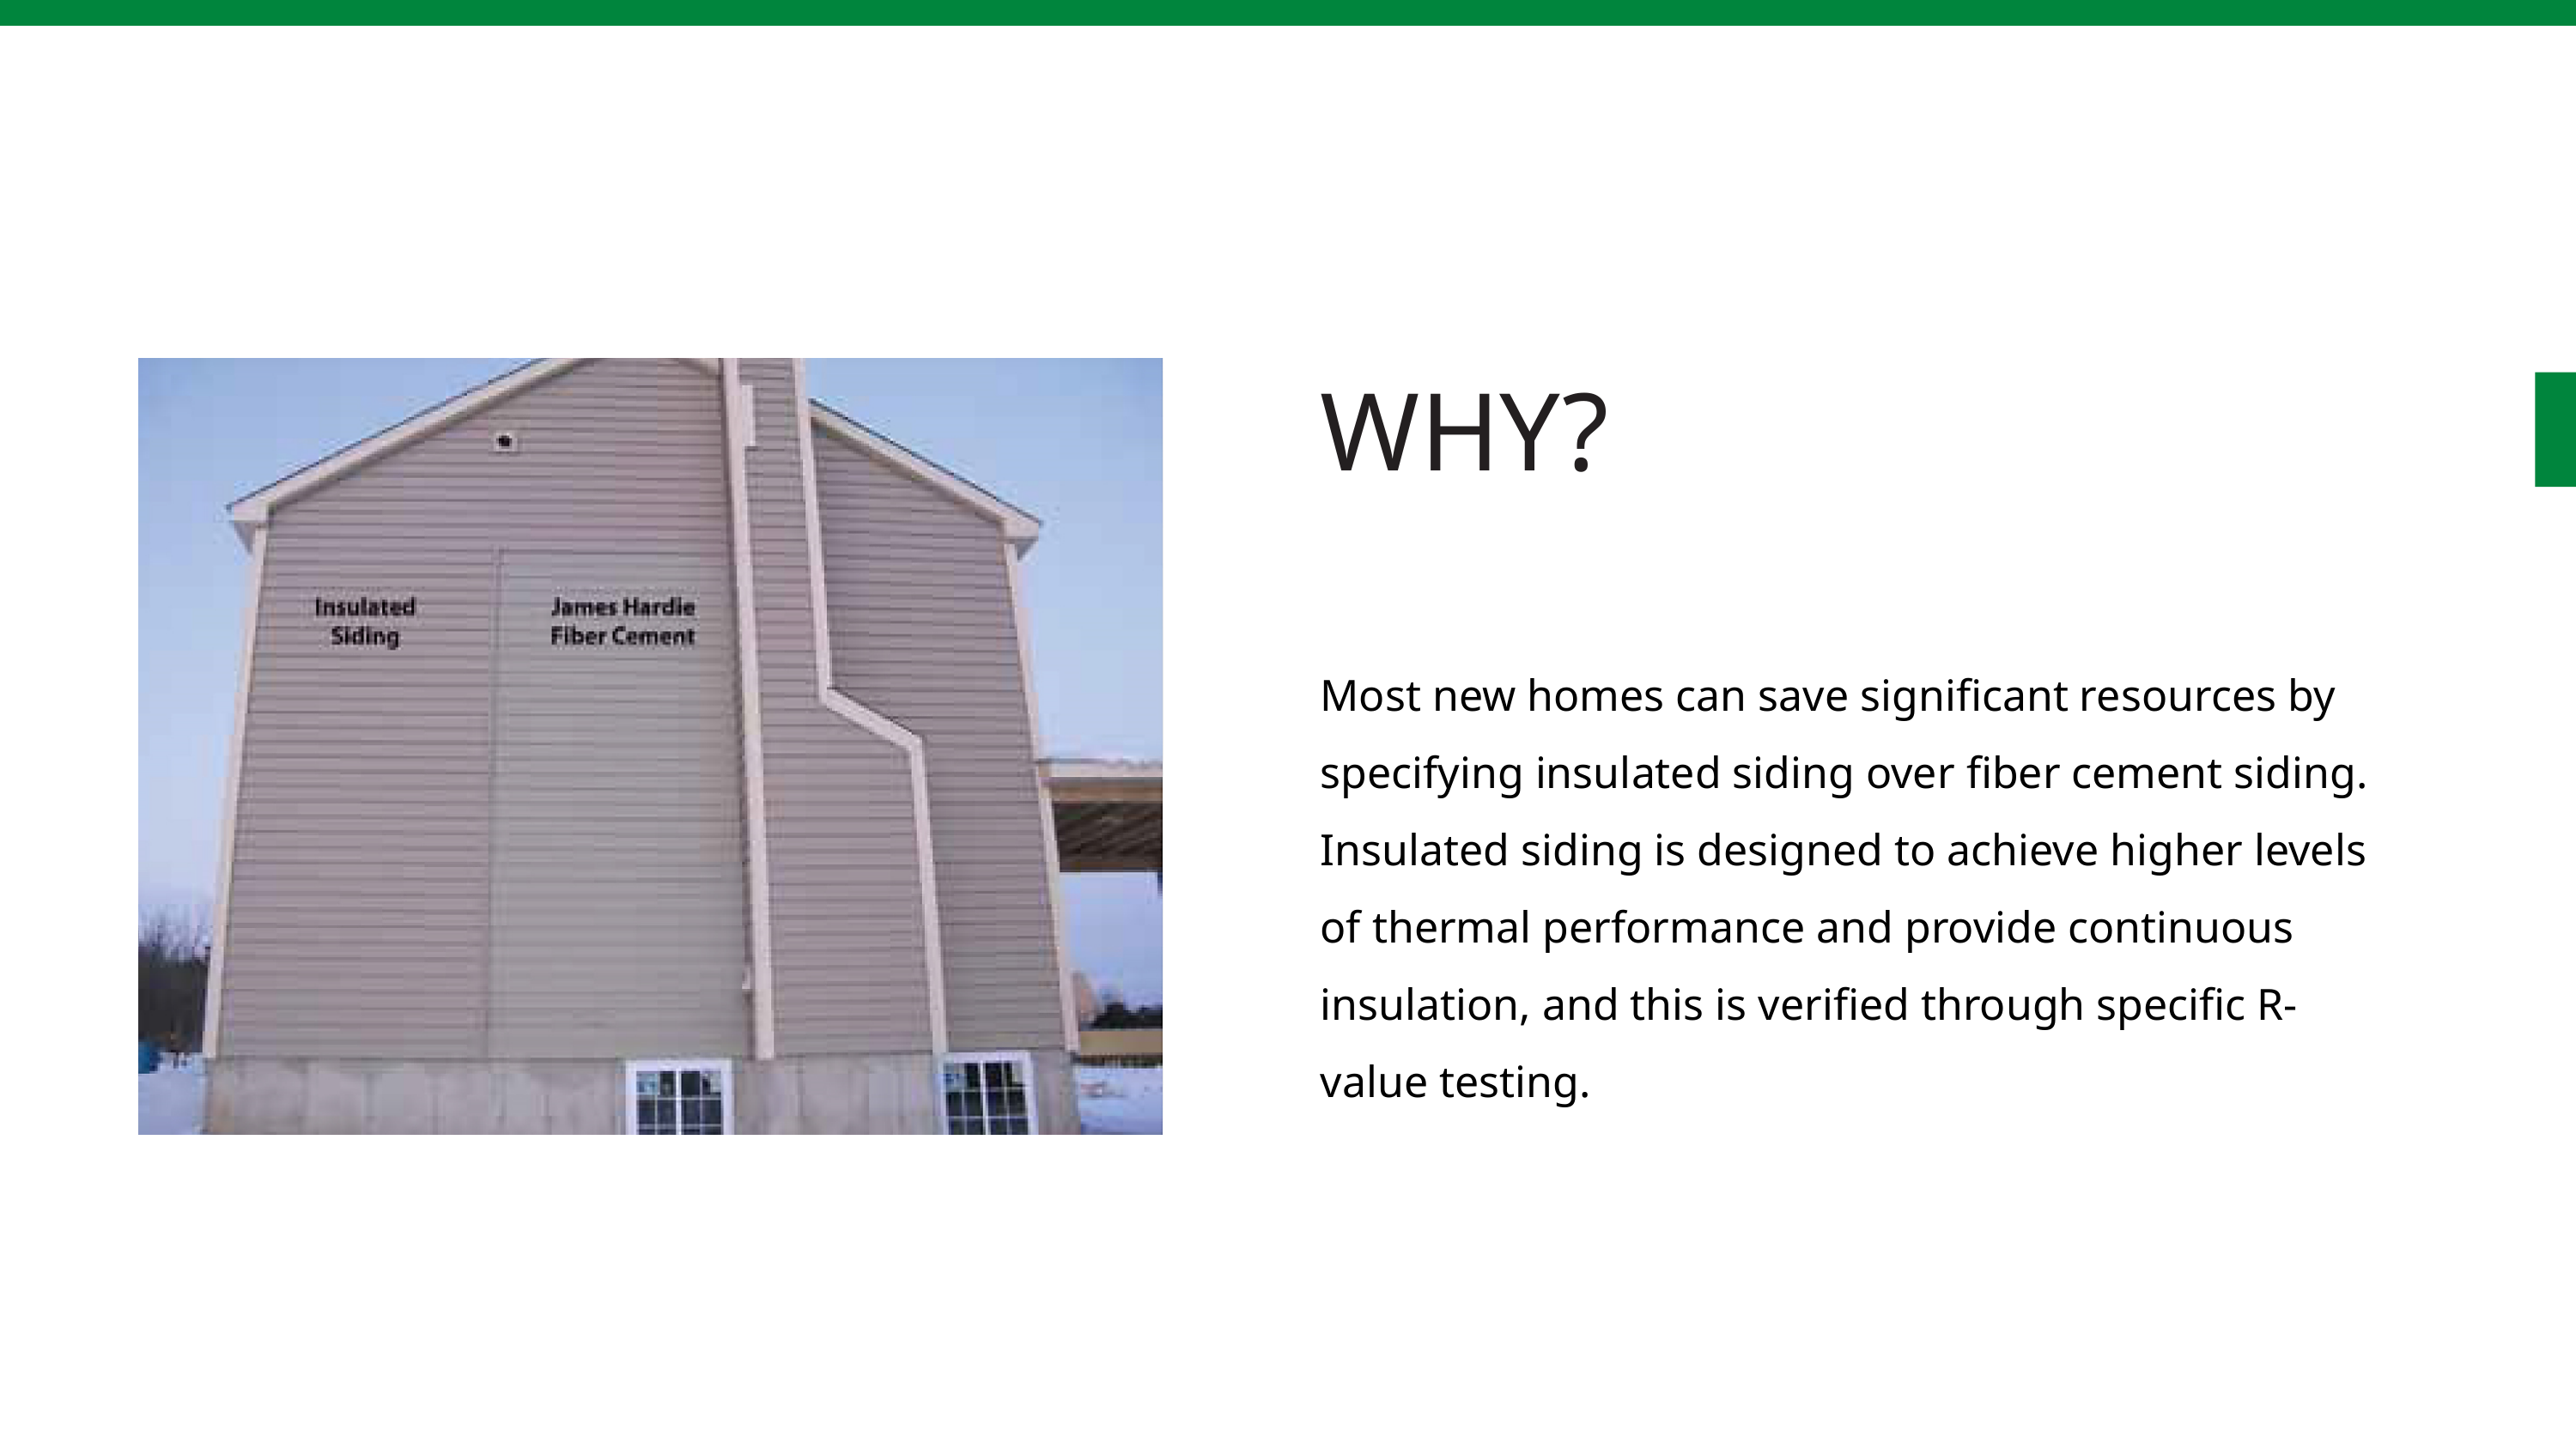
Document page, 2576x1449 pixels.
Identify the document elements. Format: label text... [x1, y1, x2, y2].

picture [138, 358, 1163, 1135]
text_box [2534, 371, 2576, 488]
list WHY? [1307, 372, 2246, 516]
text_box Most new homes can save significant resources by specifying insulated siding over fiber cement siding. Insulated siding is designed to achieve higher levels of thermal performance and provide continuous insulation, and this is verified through specific R-value testing. [1307, 635, 2382, 1113]
